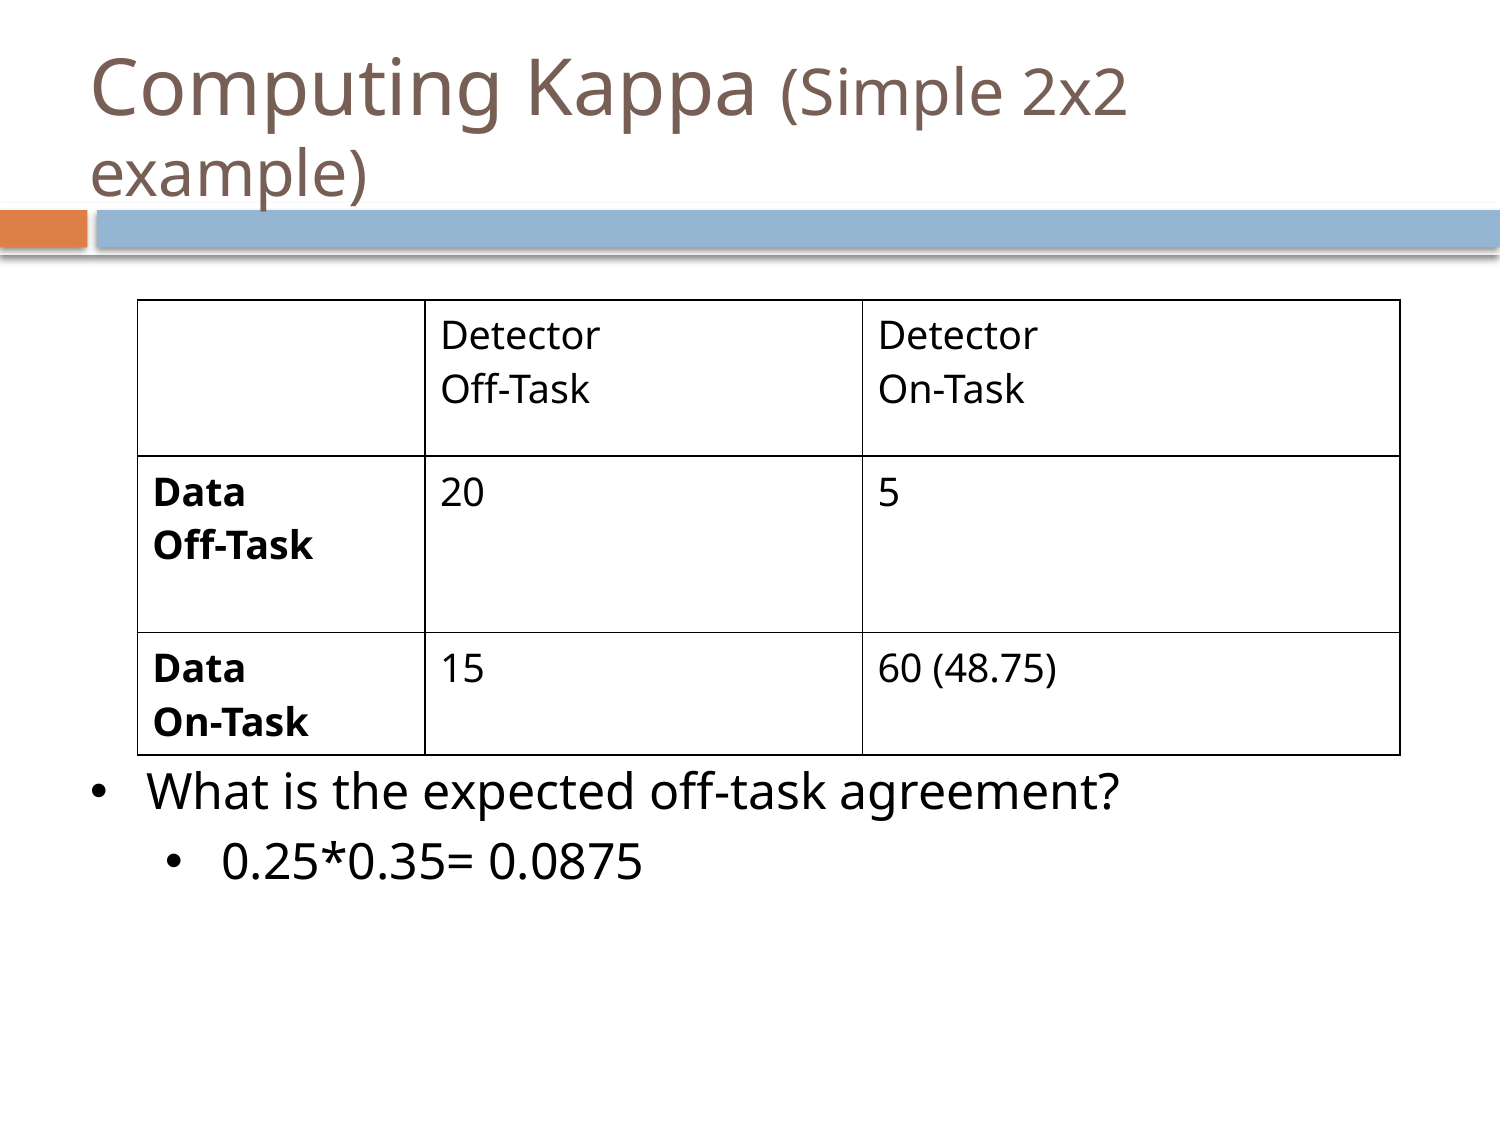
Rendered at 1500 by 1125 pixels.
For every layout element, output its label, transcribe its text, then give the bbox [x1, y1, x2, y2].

table_cell 20 [426, 457, 862, 632]
table_cell 60 (48.75) [863, 633, 1399, 754]
table_cell Data Off-Task [138, 457, 424, 632]
table_cell 15 [426, 633, 862, 754]
text_box What is the expected off-task agreement? 0.25*0.35= 0.0875 [74, 262, 1425, 1075]
table_cell Data On-Task [138, 633, 424, 754]
table_cell 5 [863, 457, 1399, 632]
table_header Detector Off-Task [426, 301, 862, 455]
table_header [138, 301, 424, 455]
title Computing Kappa (Simple 2x2 example) [75, 29, 1425, 217]
table_header Detector On-Task [863, 301, 1399, 455]
